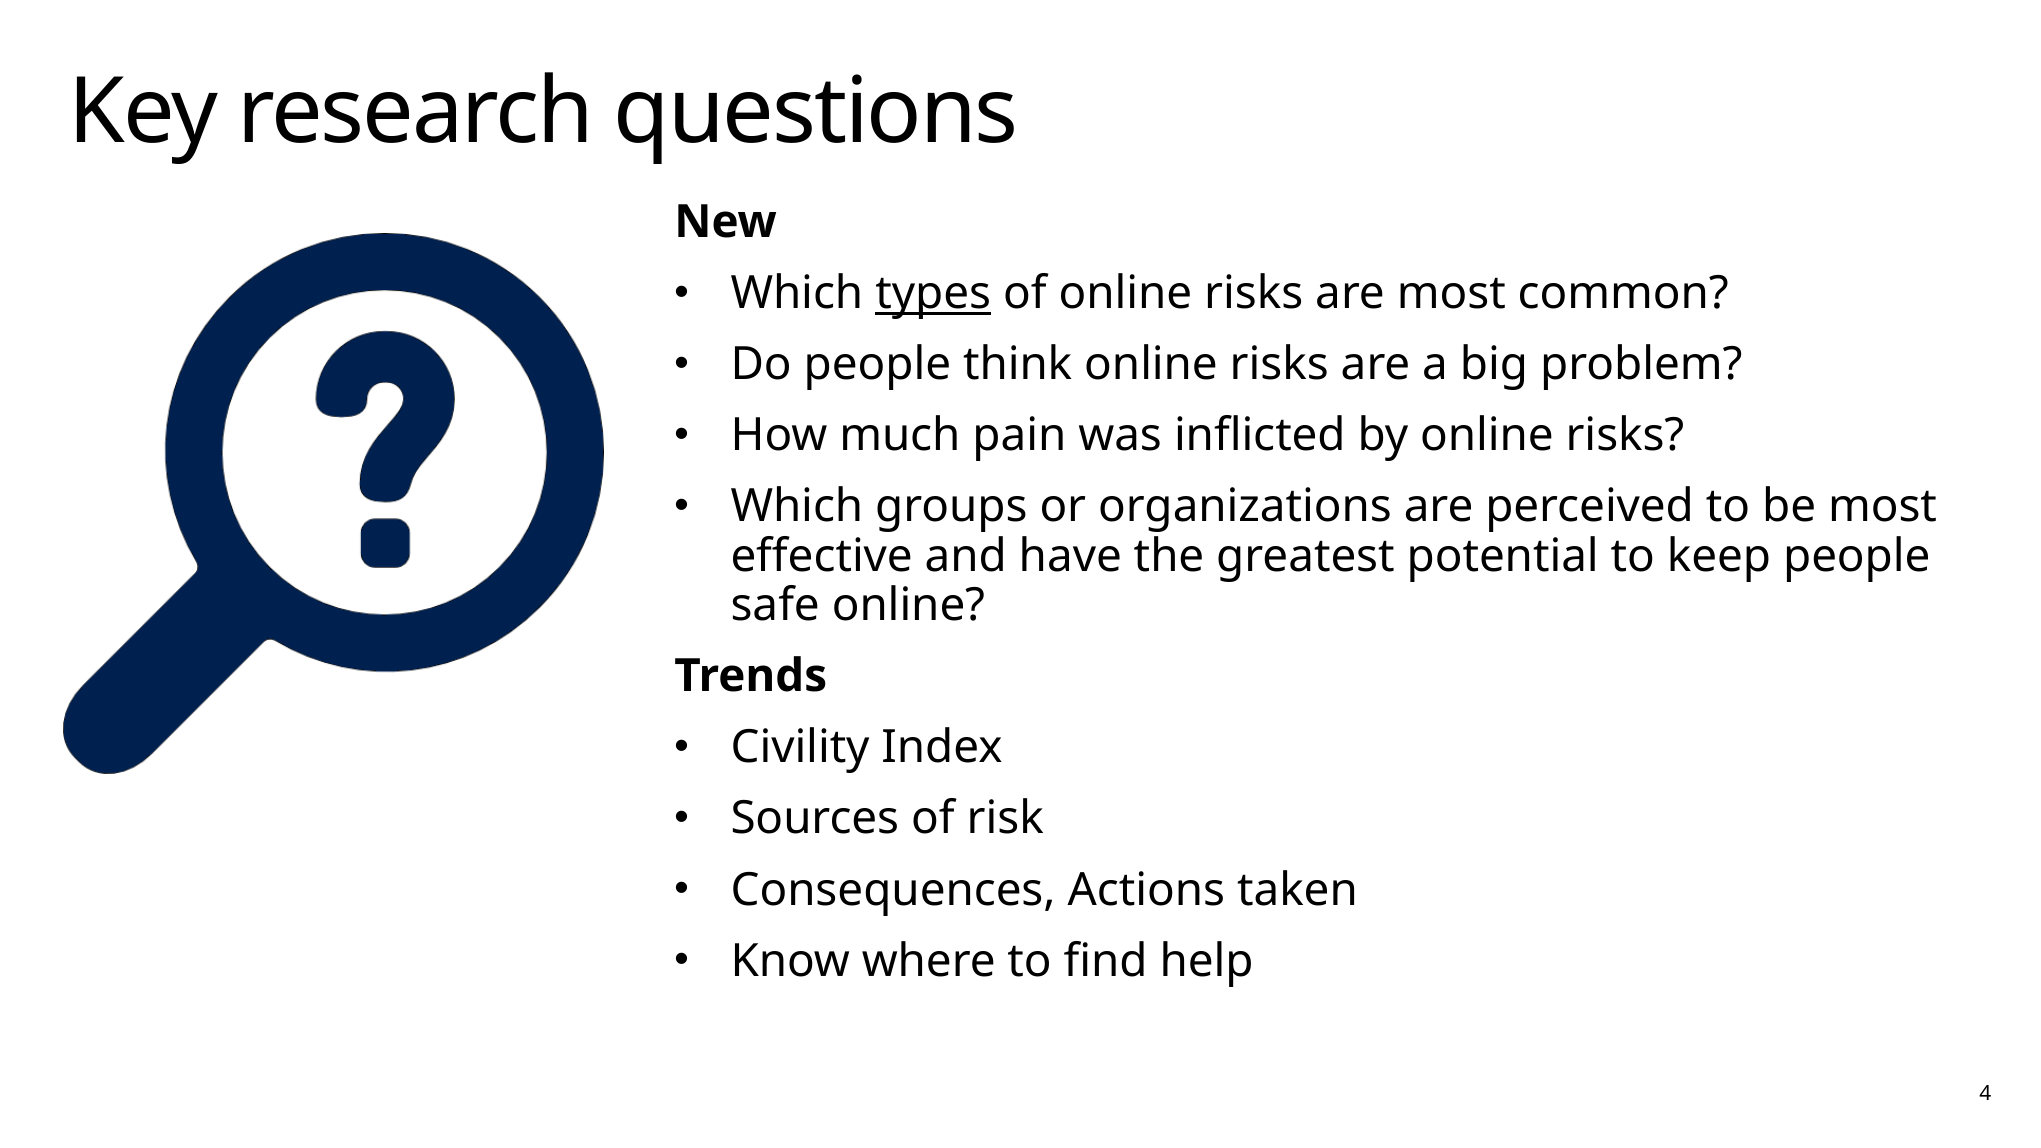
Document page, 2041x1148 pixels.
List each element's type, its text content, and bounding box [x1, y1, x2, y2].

slide_number 4 [1530, 1063, 2007, 1125]
picture [63, 233, 605, 774]
list New Which types of online risks are most common? Do people think online risks are a big problem? How much pain was inflicted by online risks? Which groups or organizations are perceived to be most effective and have the greatest potential to keep people safe online? Trends Civility Index Sources of risk Consequences, Actions taken Know where to find help [650, 182, 2041, 1027]
title Key research questions [45, 48, 1996, 199]
